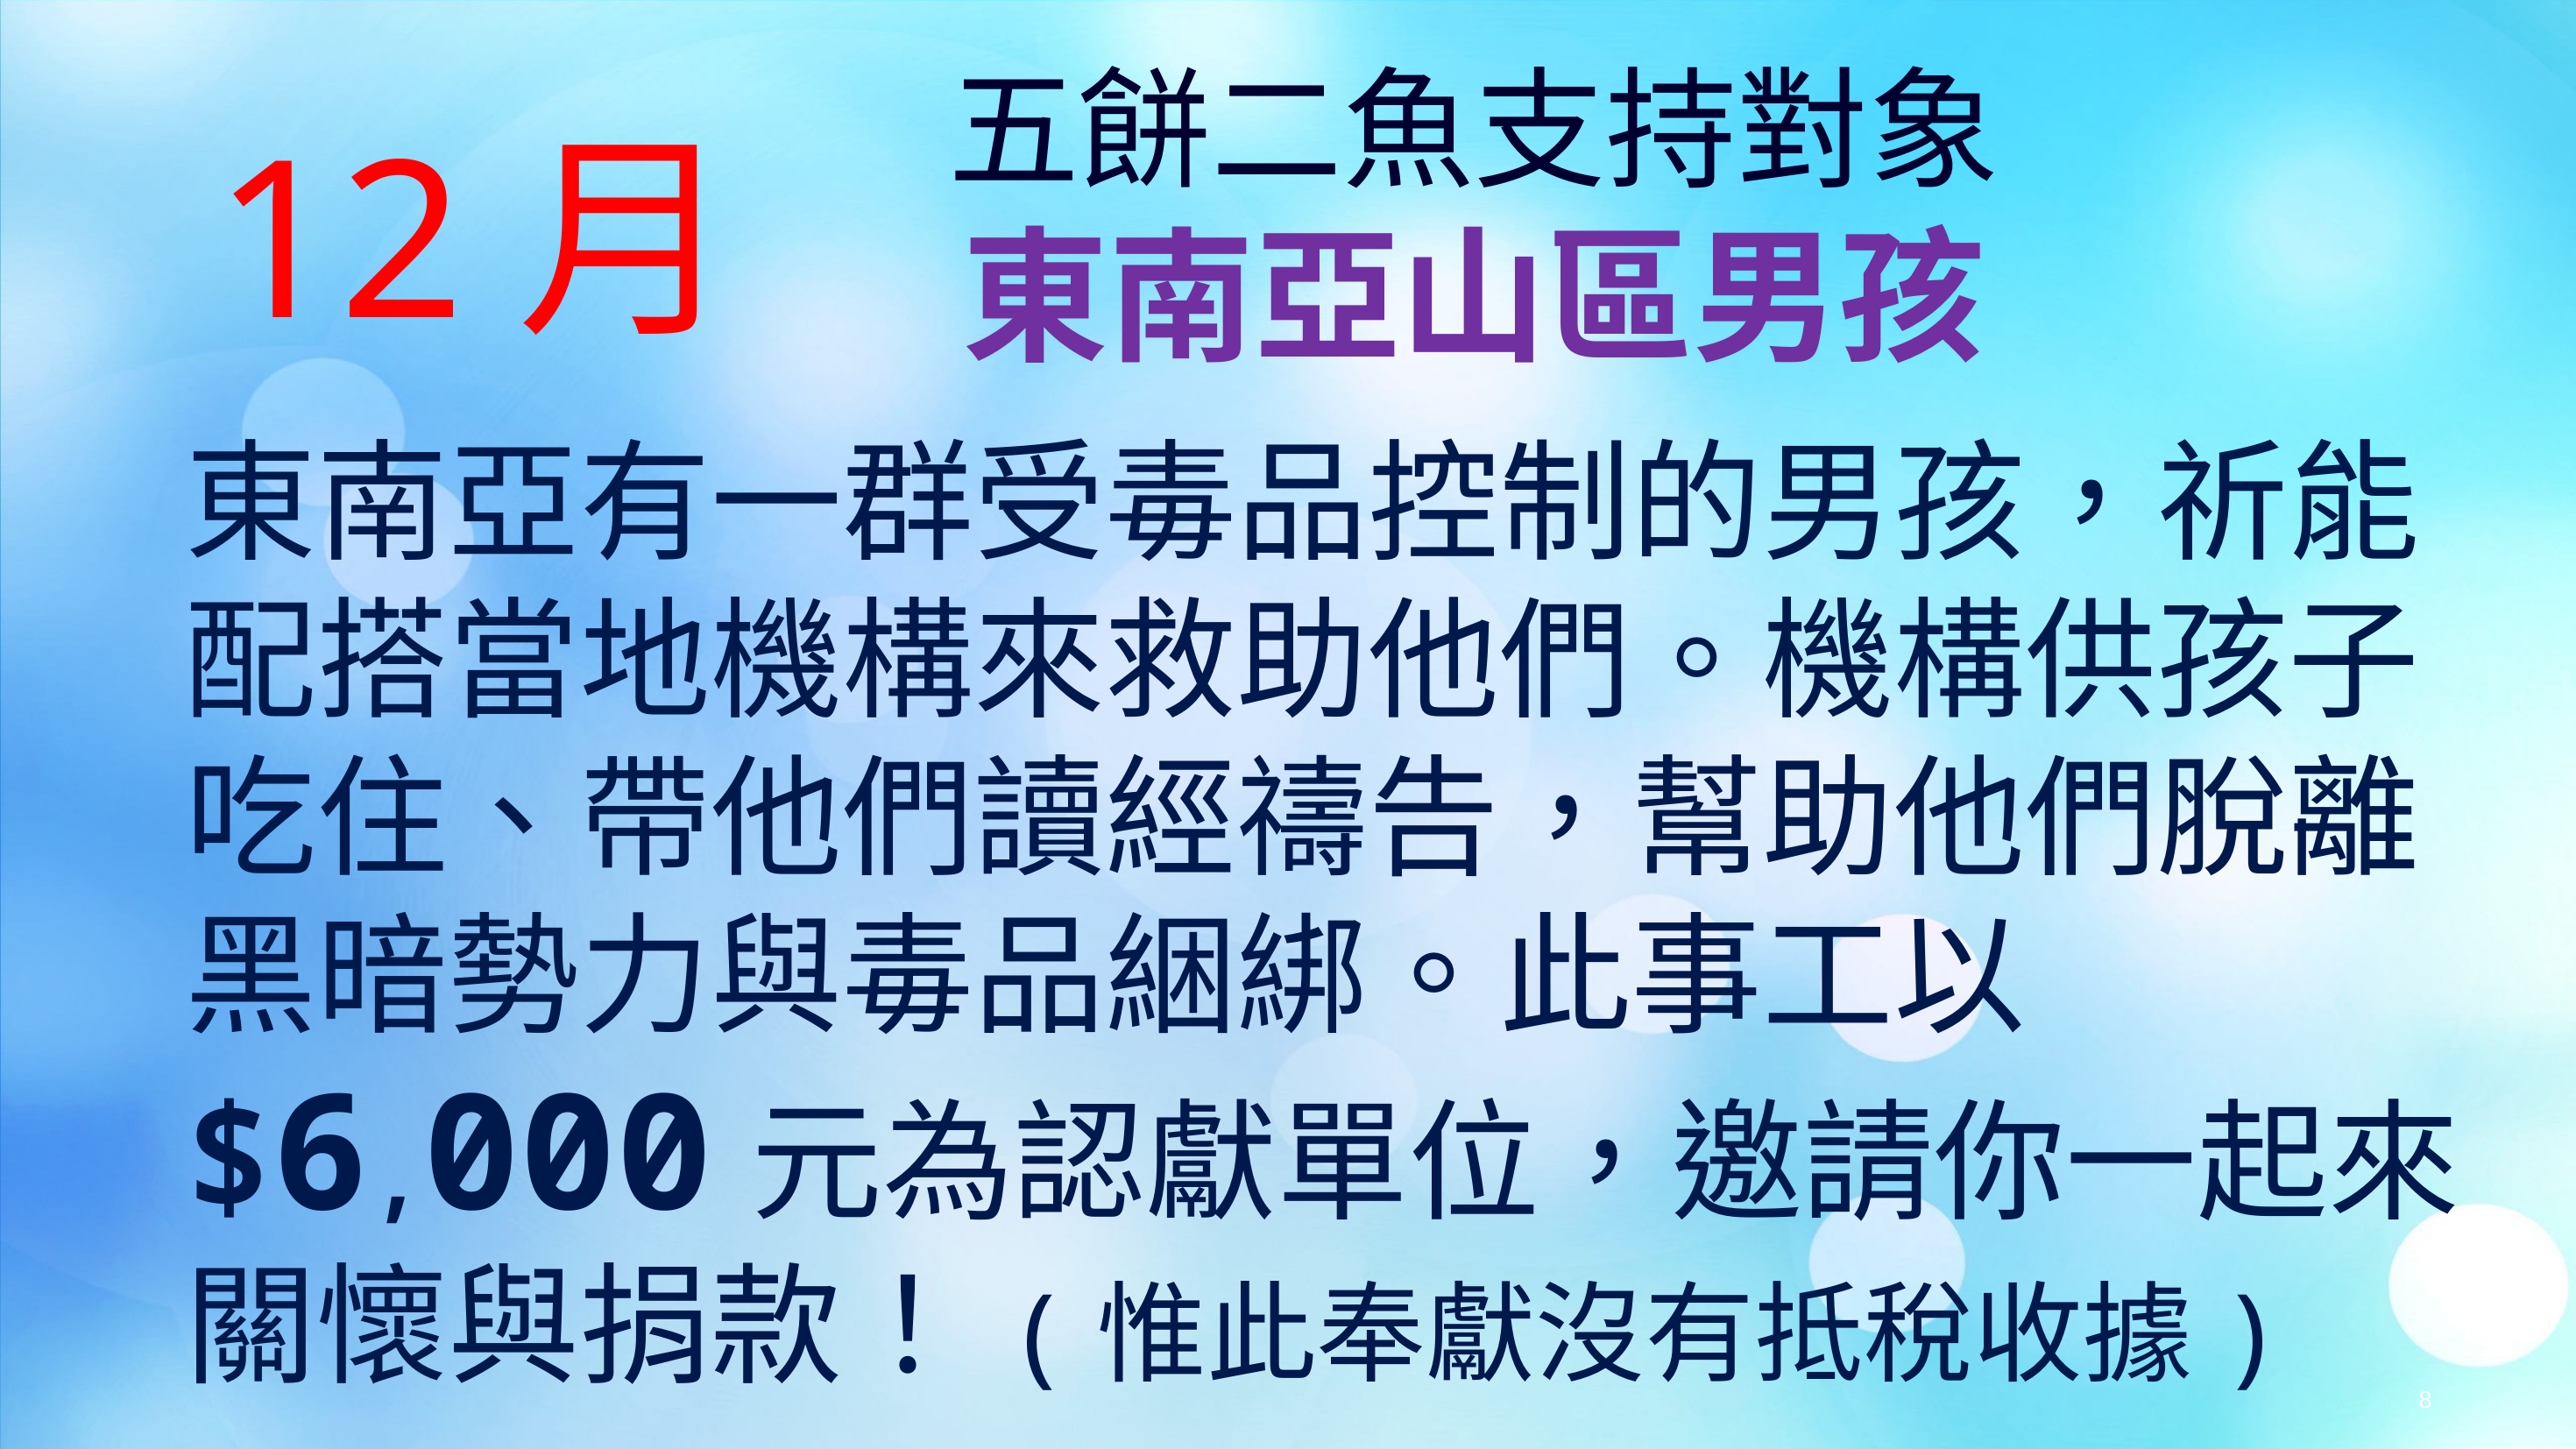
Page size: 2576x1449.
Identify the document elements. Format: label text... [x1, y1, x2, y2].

picture [0, 0, 2576, 1449]
text_box 12月 [201, 92, 885, 368]
text_box 東南亞有一群受毒品控制的男孩，祈能配搭當地機構來救助他們。機構供孩子吃住、帶他們讀經禱告，幫助他們脫離黑暗勢力與毒品綑綁。此事工以$6,000元為認獻單位，邀請你一起來關懷與捐款！(惟此奉獻沒有抵稅收據) [170, 411, 2520, 1445]
title 五餅二魚支持對象 東南亞山區男孩 [428, 52, 2520, 374]
